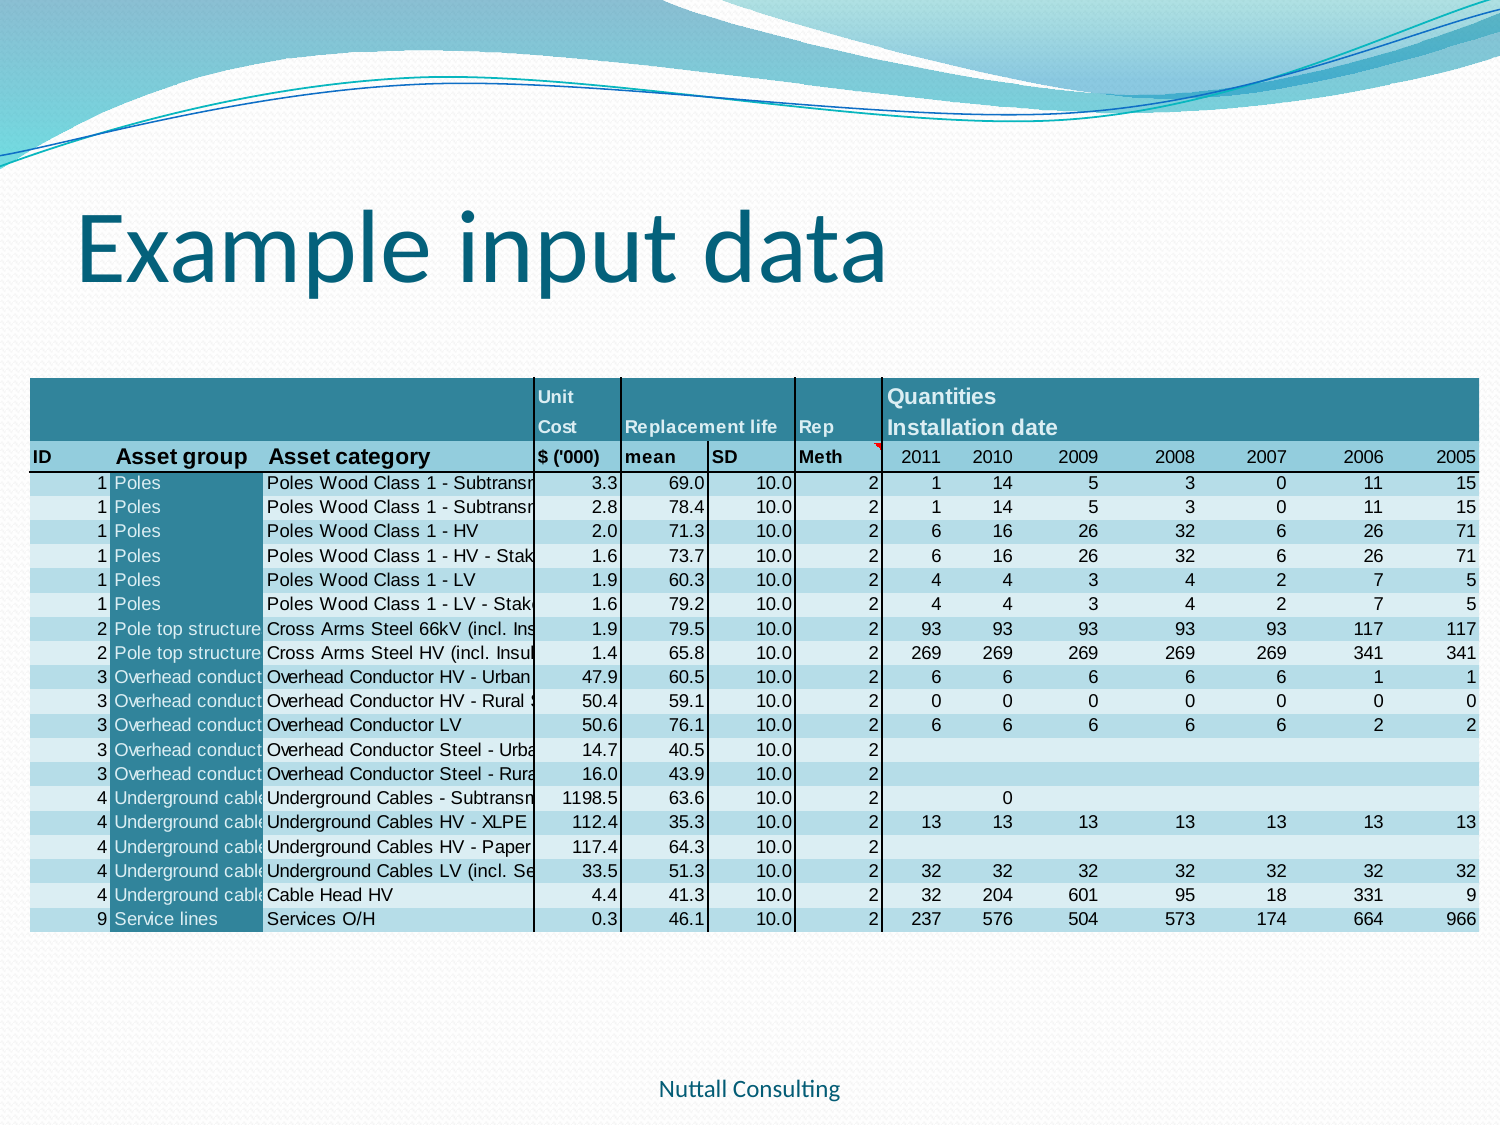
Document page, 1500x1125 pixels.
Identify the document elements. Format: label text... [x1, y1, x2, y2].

picture [28, 376, 1481, 934]
footer Nuttall Consulting [474, 1042, 1025, 1103]
title Example input data [74, 115, 1426, 304]
